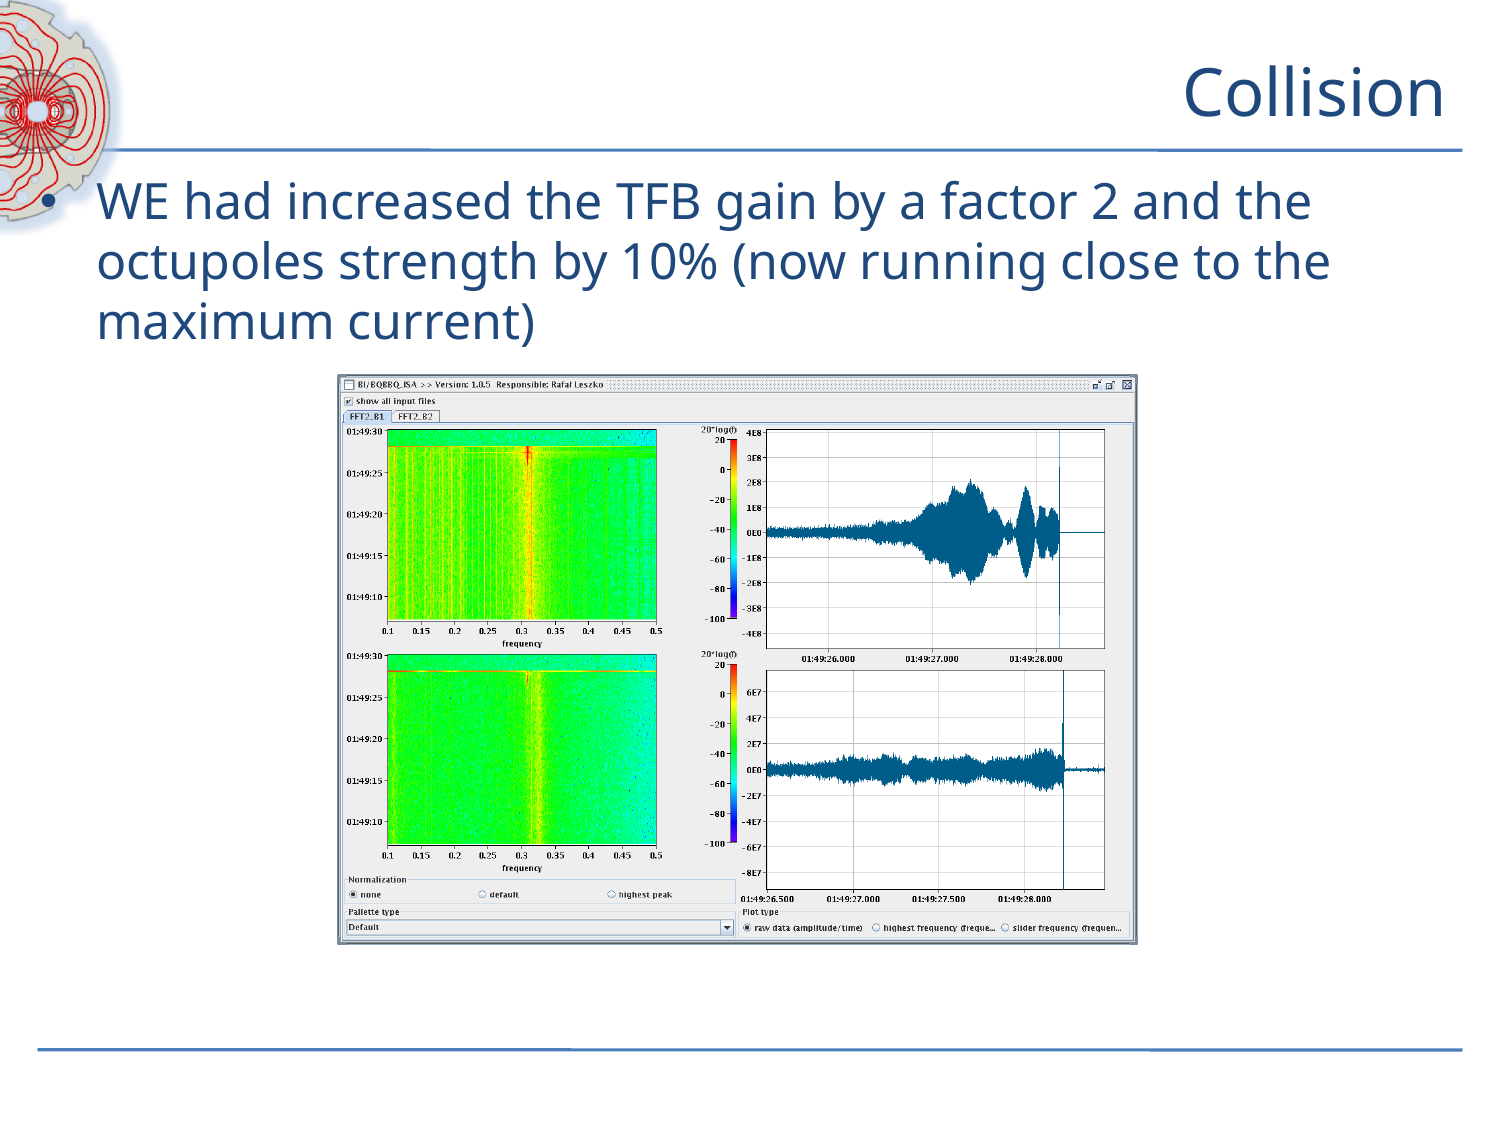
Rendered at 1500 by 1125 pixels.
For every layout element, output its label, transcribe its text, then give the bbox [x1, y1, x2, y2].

list WE had increased the TFB gain by a factor 2 and the octupoles strength by 10% (now running close to the maximum current) [24, 162, 1488, 376]
title Collision [262, 24, 1463, 156]
picture [0, 2, 109, 220]
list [337, 374, 1138, 946]
